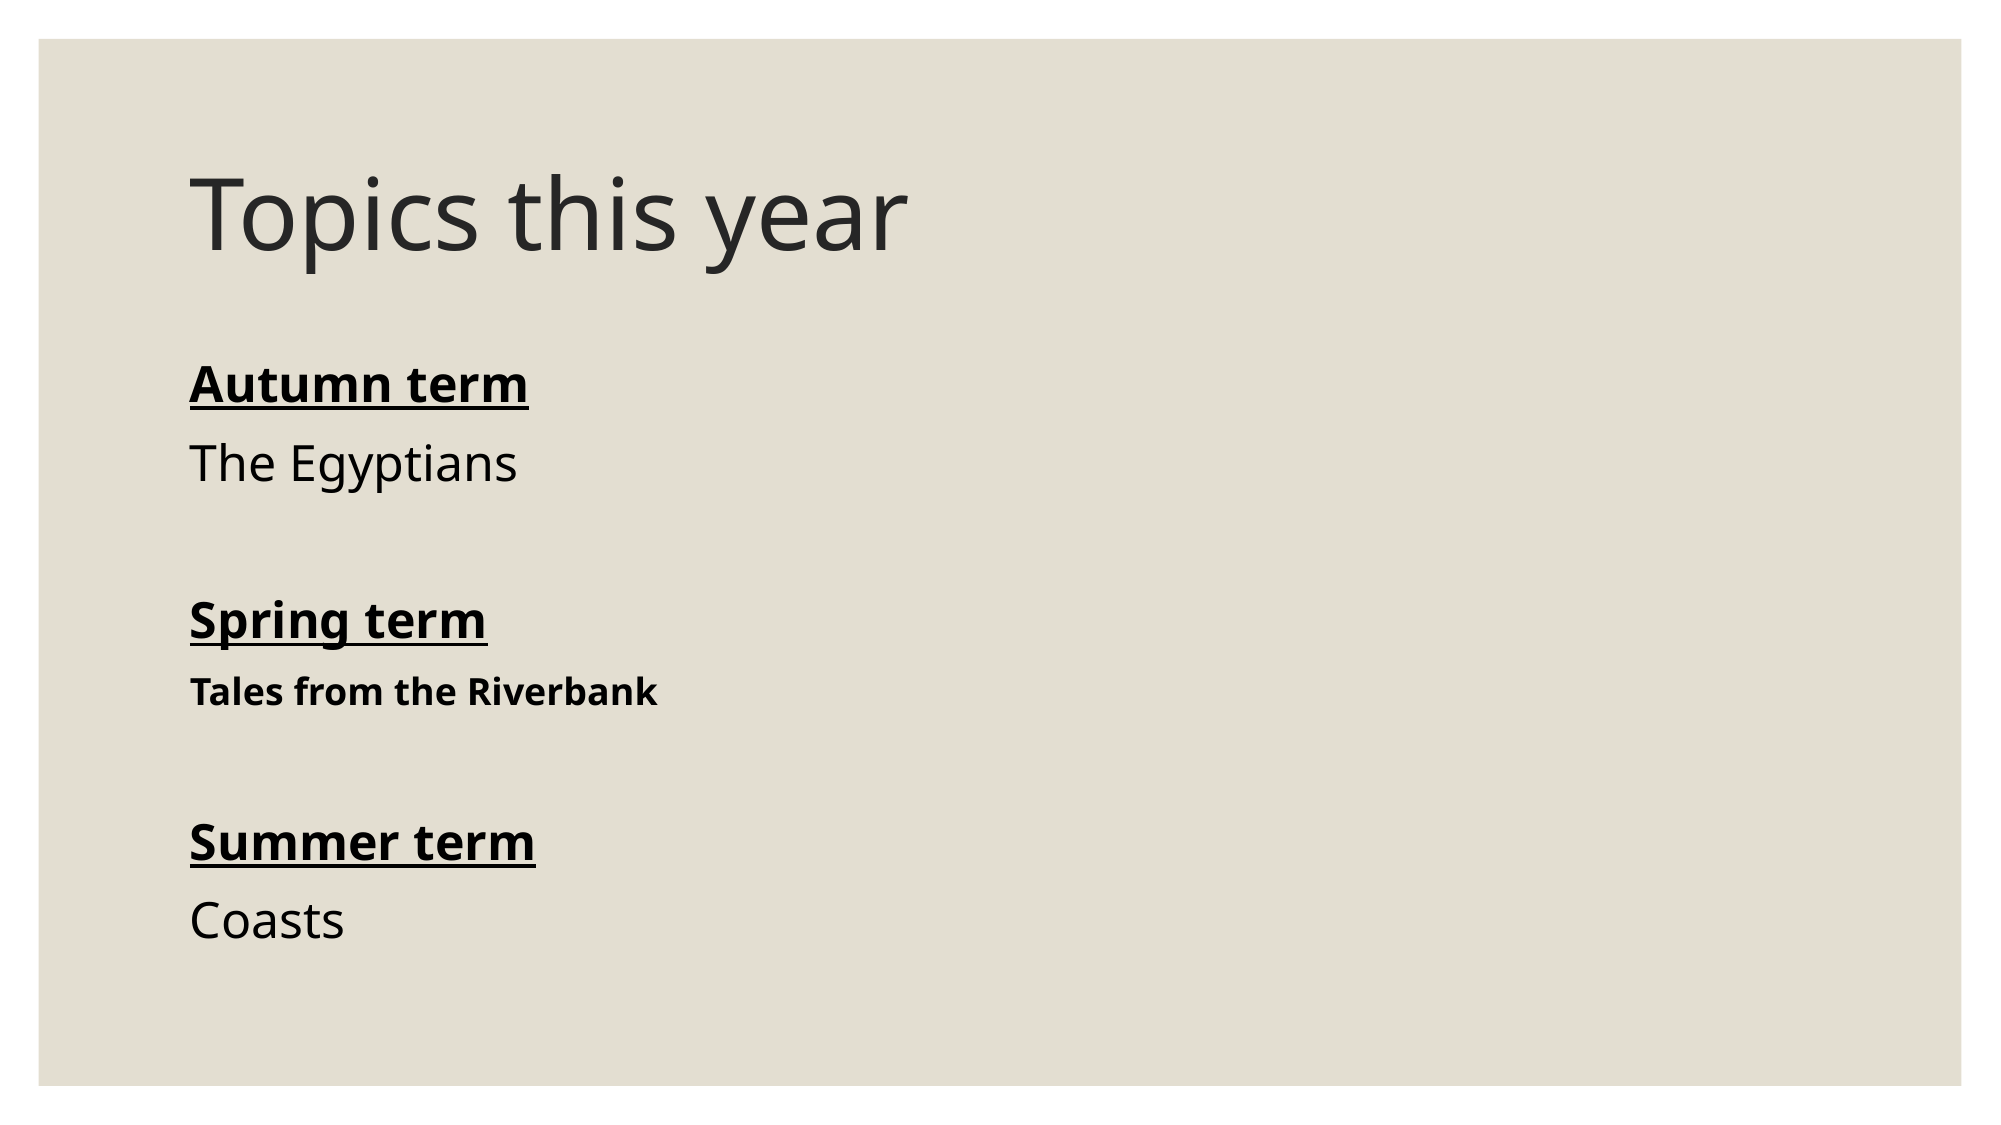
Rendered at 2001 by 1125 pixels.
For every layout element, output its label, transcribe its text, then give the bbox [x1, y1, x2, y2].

title Topics this year [174, 105, 1825, 331]
list Autumn term The Egyptians Spring term Tales from the Riverbank Summer term Coasts [174, 345, 1825, 990]
